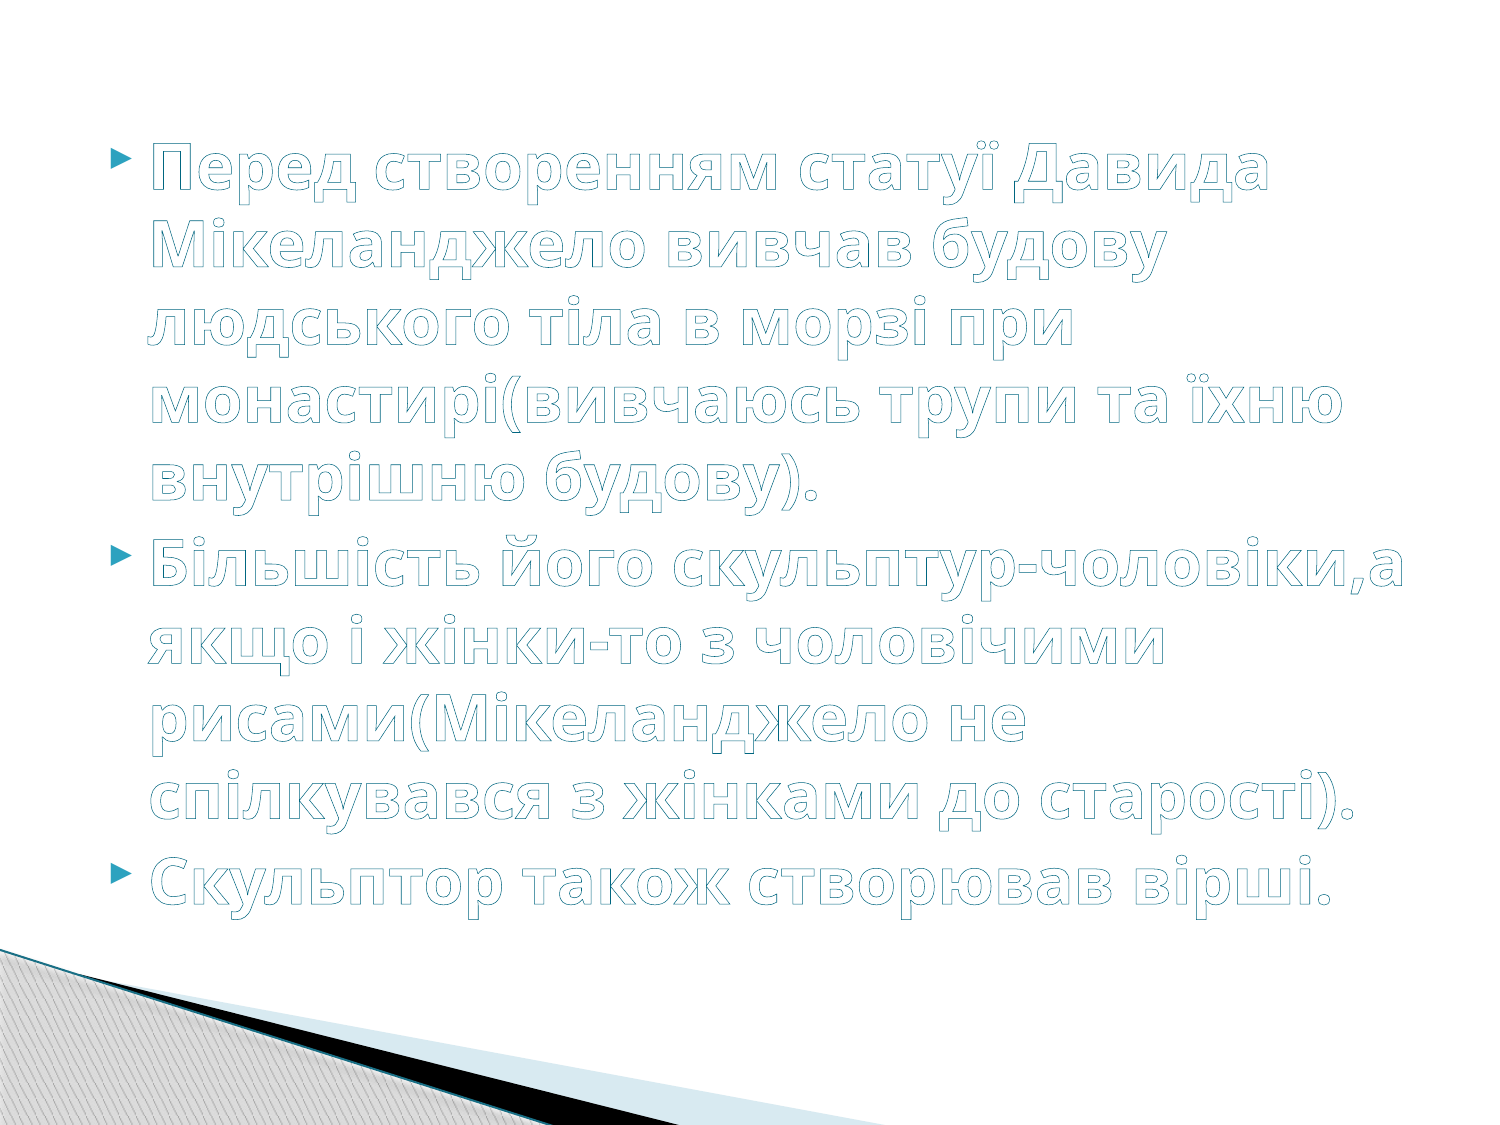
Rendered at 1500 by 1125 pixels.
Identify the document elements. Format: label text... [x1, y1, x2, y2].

list Перед створенням статуї Давида Мікеланджело вивчав будову людського тіла в морзі при монастирі(вивчаюсь трупи та їхню внутрішню будову). Більшість його скульптур-чоловіки,а якщо і жінки-то з чоловічими рисами(Мікеланджело не спілкувався з жінками до старості). Скульптор також створював вірші. [75, 117, 1425, 986]
